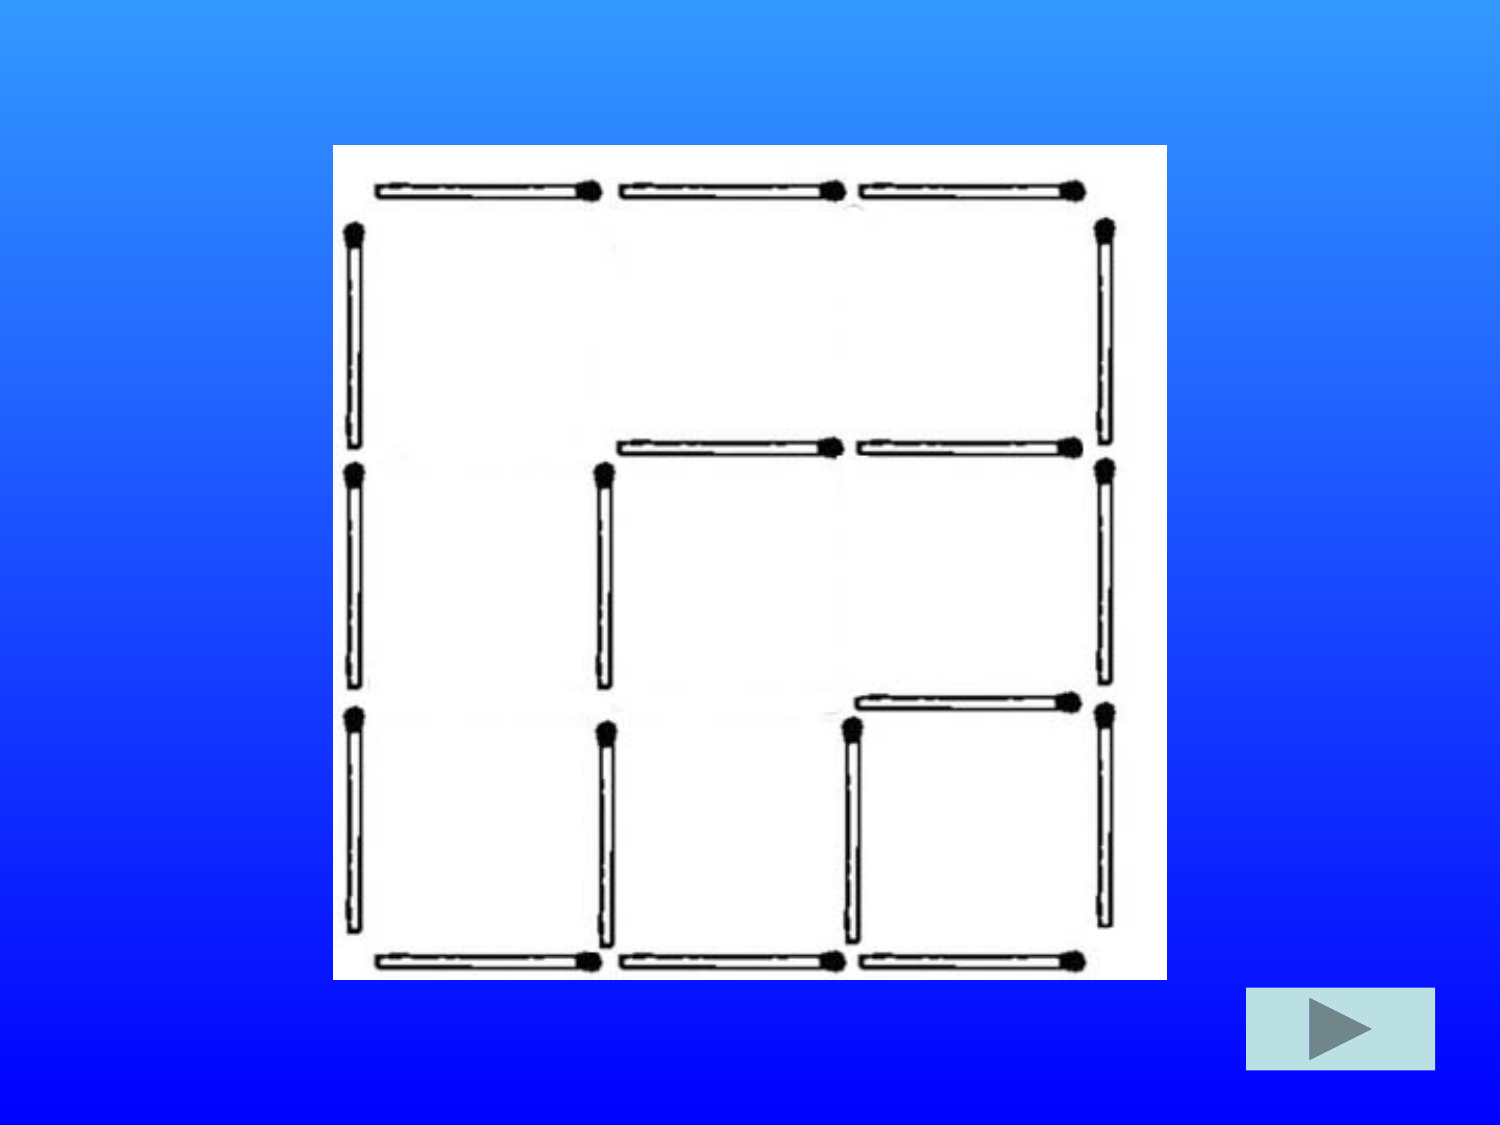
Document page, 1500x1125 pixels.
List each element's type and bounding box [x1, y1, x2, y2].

text_box [1246, 987, 1436, 1071]
picture [333, 145, 1167, 980]
